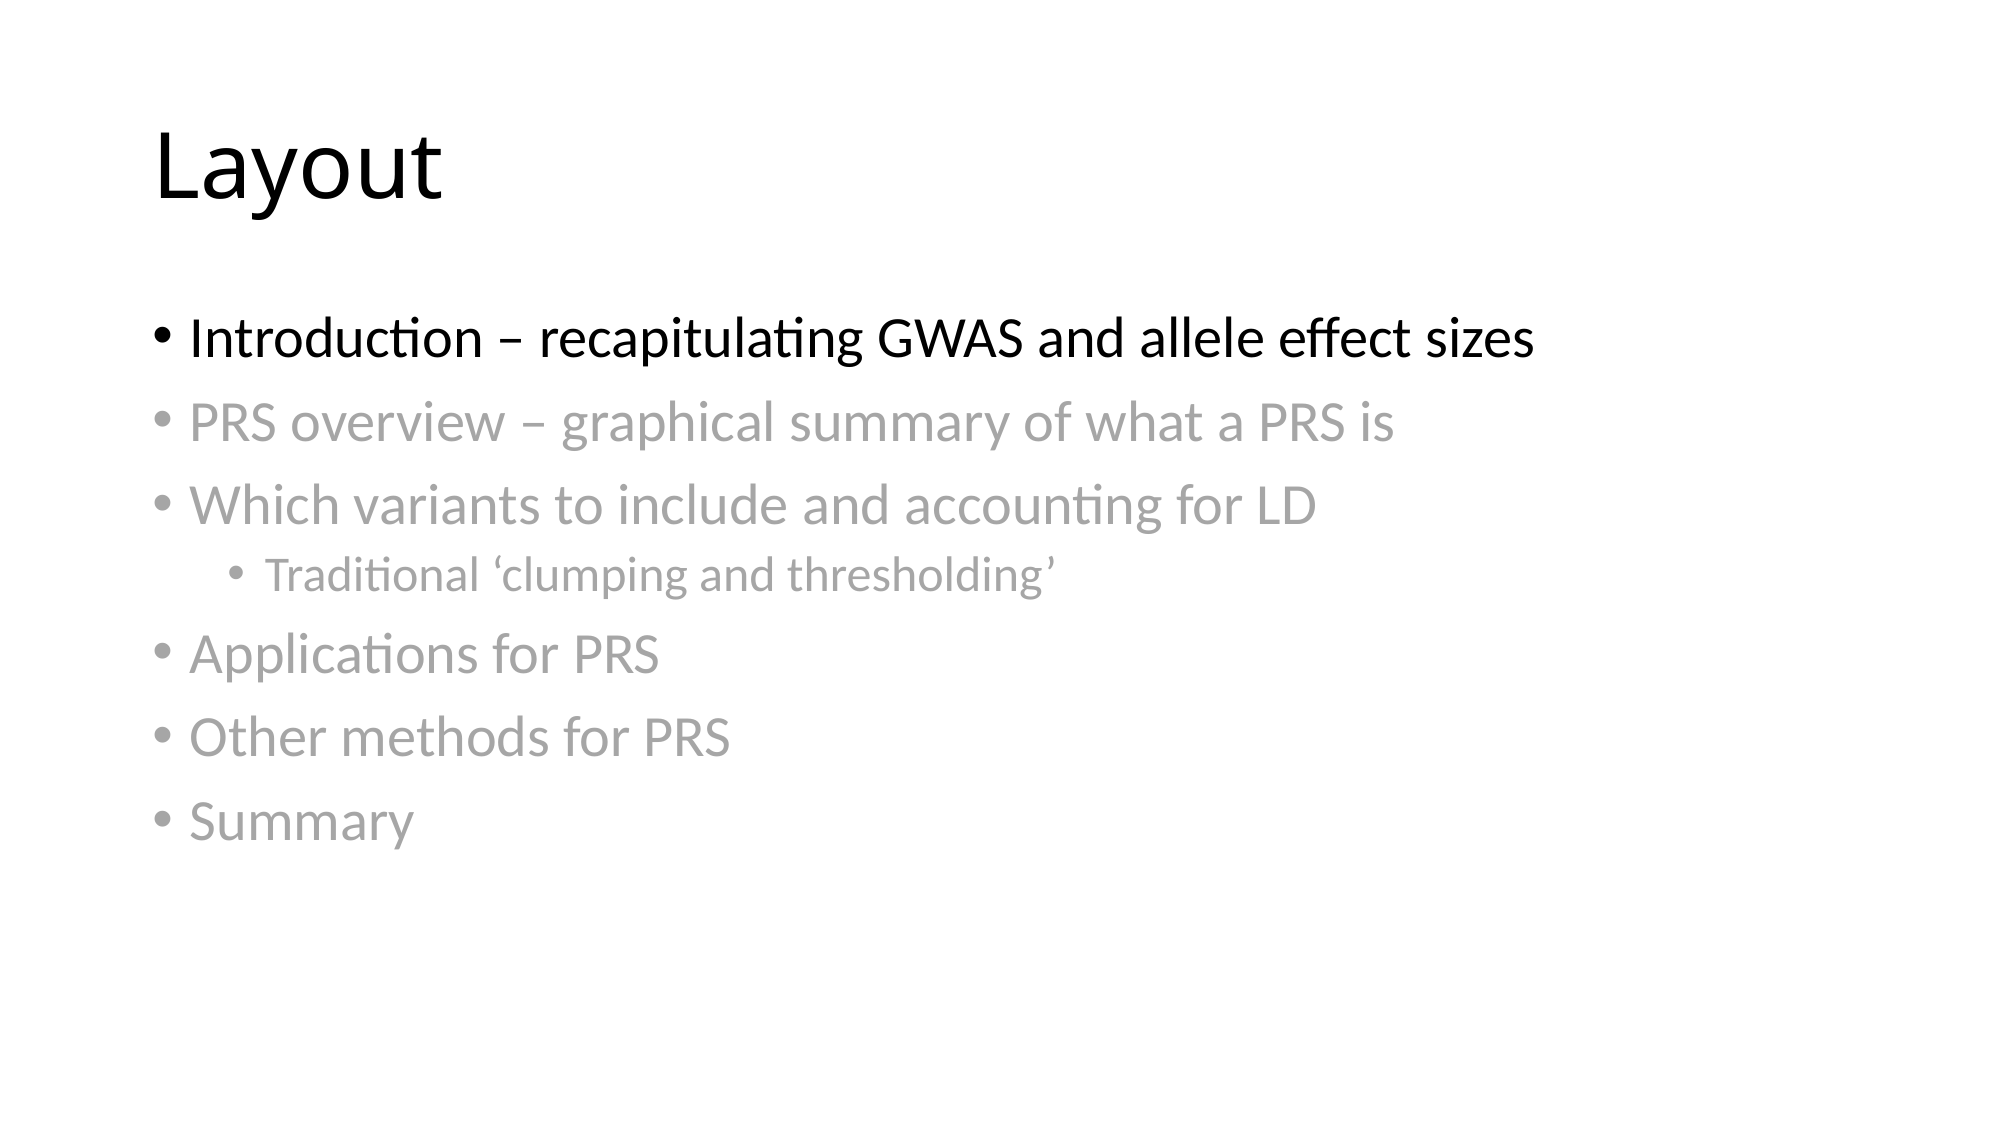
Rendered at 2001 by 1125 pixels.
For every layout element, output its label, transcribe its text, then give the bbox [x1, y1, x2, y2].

title Layout [137, 59, 1863, 278]
list Introduction – recapitulating GWAS and allele effect sizes PRS overview – graphical summary of what a PRS is Which variants to include and accounting for LD Traditional ‘clumping and thresholding’ Applications for PRS Other methods for PRS Summary [137, 299, 1863, 1014]
